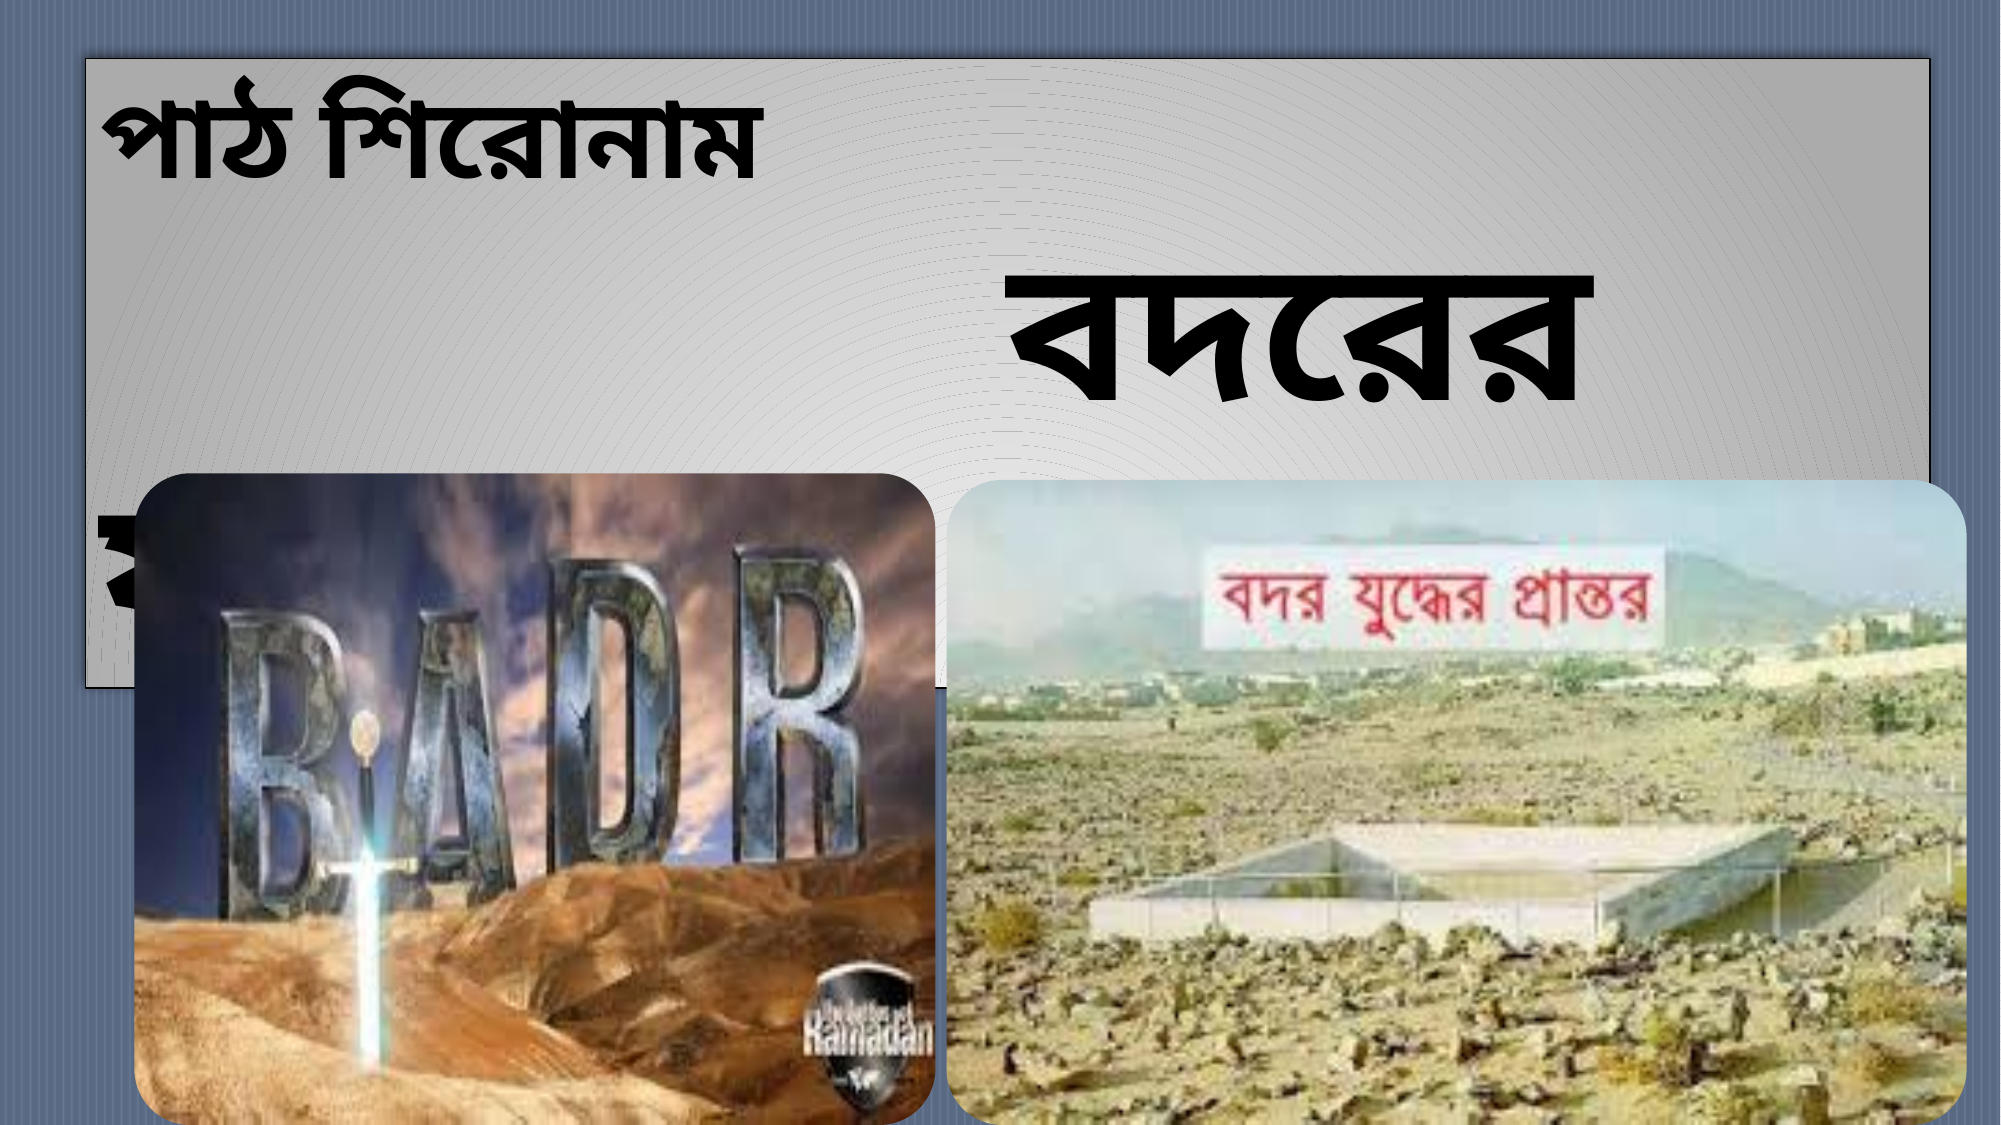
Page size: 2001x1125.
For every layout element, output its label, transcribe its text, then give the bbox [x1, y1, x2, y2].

picture [134, 473, 936, 1125]
text_box পাঠ শিরোনাম বদরের যুদ্ধ [85, 58, 1931, 689]
picture [946, 479, 1967, 1125]
